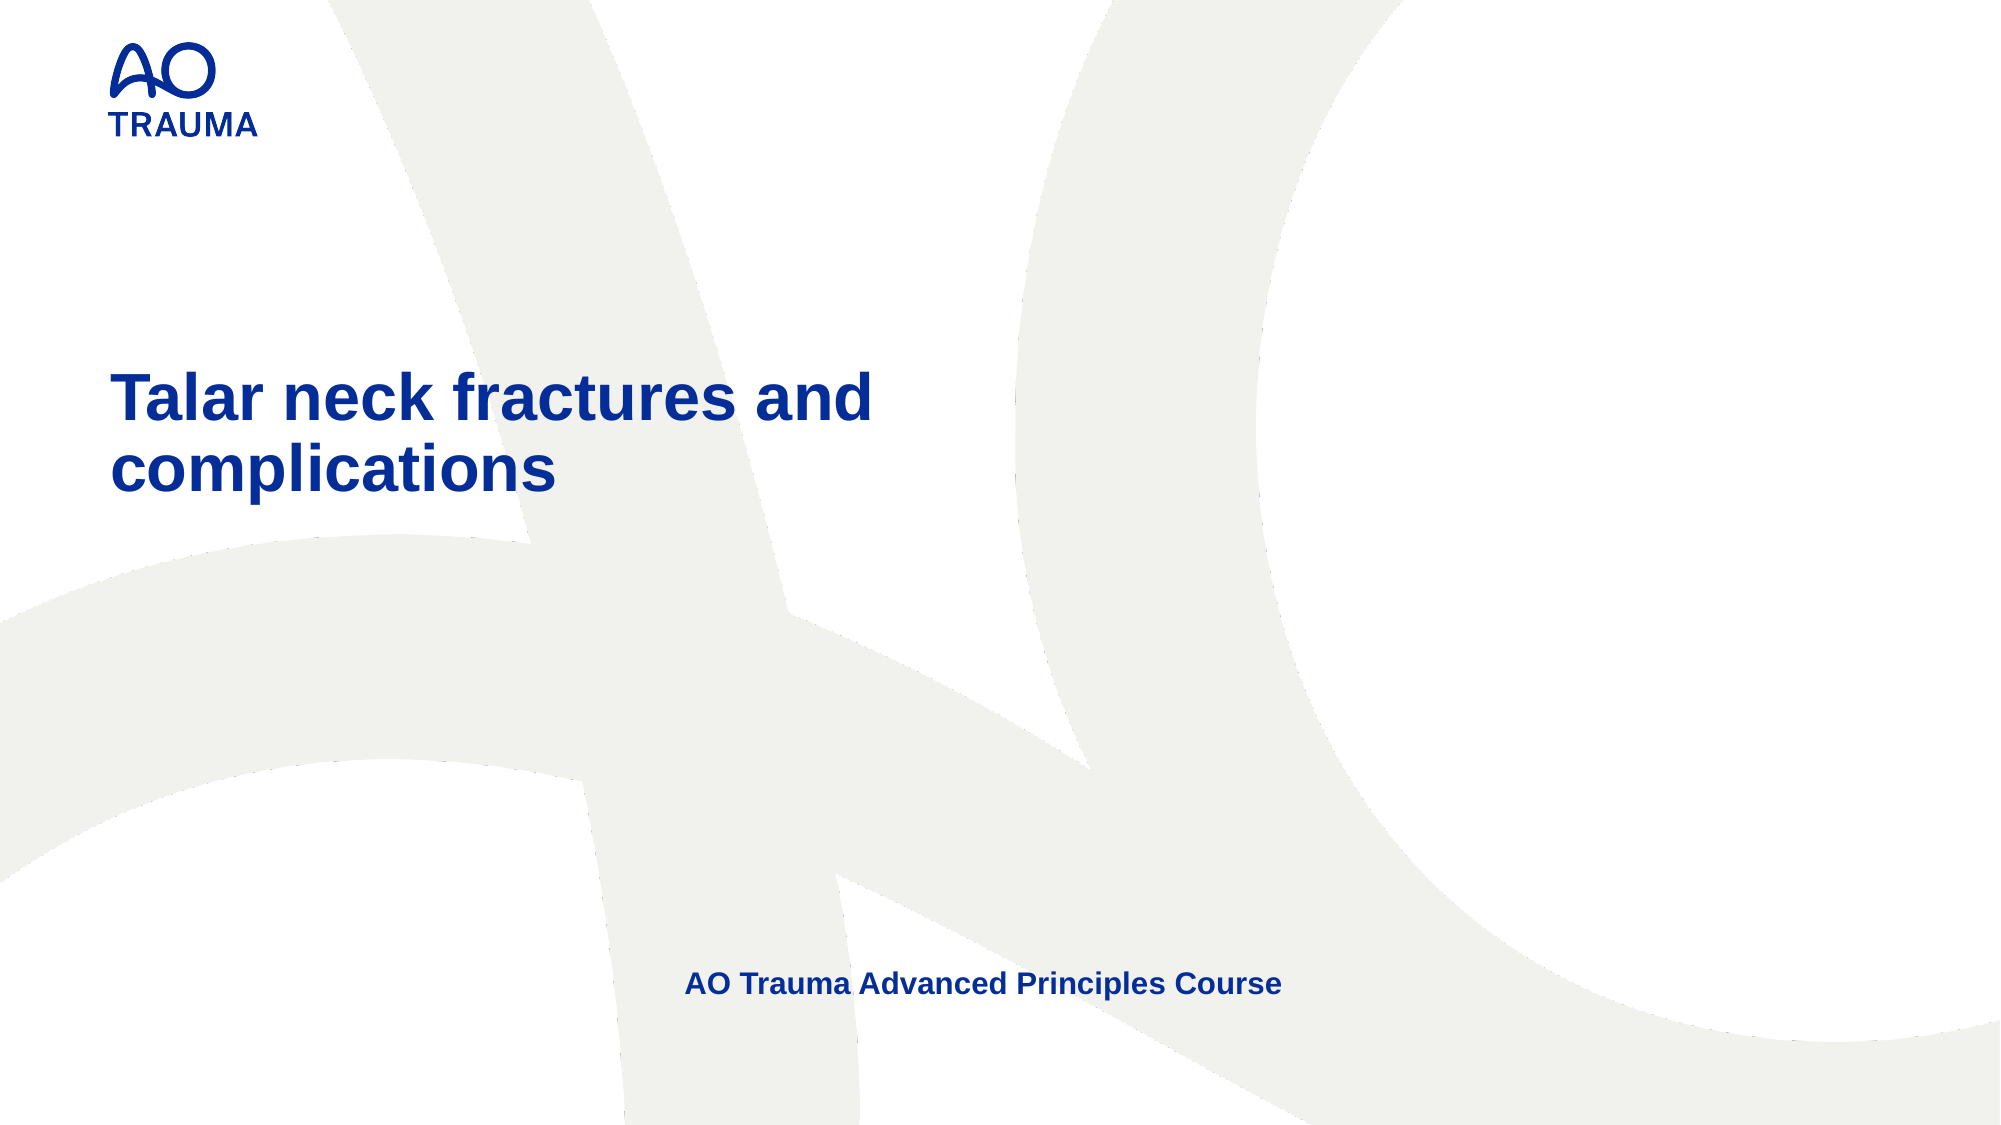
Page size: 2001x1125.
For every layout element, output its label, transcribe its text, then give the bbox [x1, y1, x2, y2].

title Talar neck fractures and complications [110, 363, 1219, 762]
picture [108, 42, 258, 137]
list AO Trauma Advanced Principles Course [669, 961, 1331, 1002]
